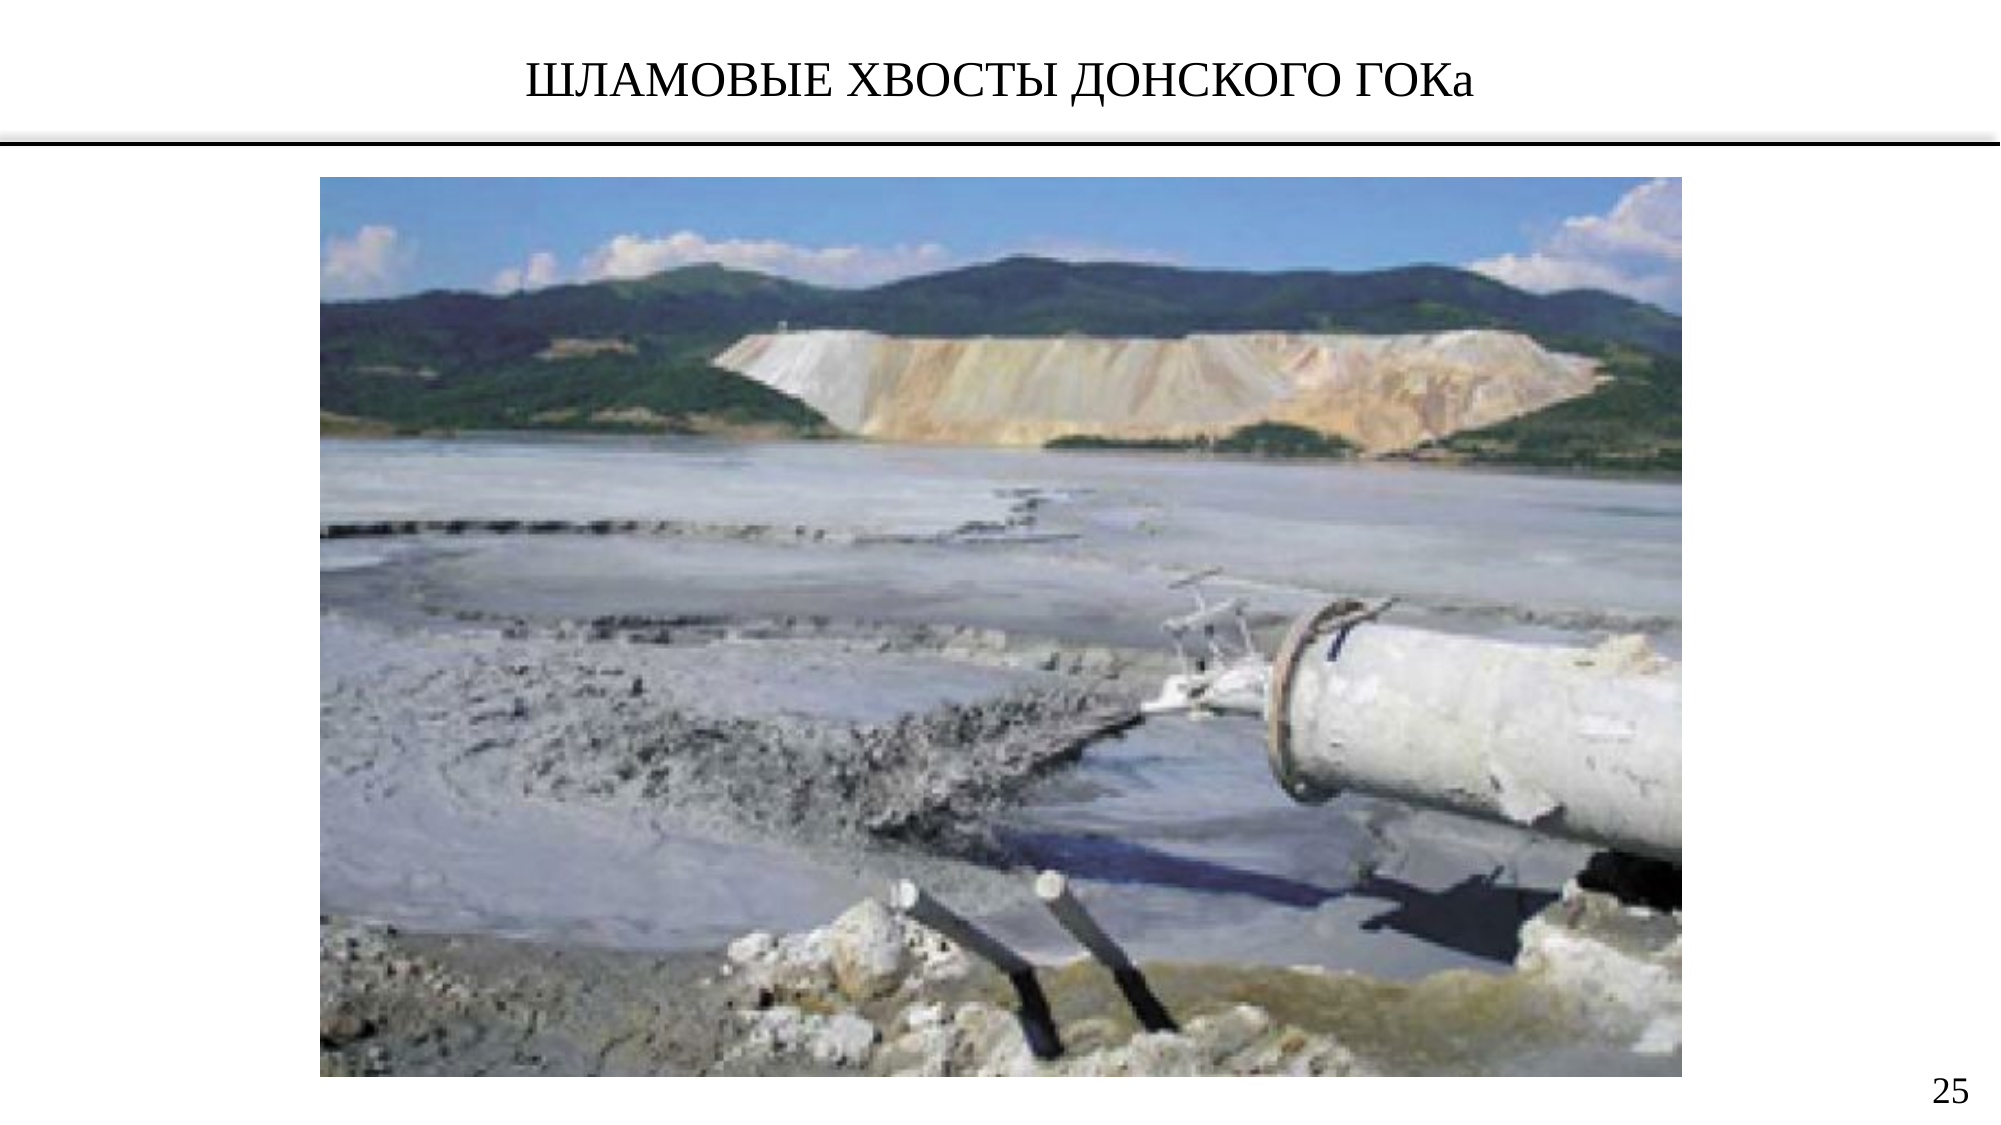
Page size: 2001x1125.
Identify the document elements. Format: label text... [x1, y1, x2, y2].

text_box Шламовые хвосты донского гока [0, 9, 2000, 115]
picture [320, 177, 1682, 1077]
text_box 25 [1899, 1058, 1985, 1119]
